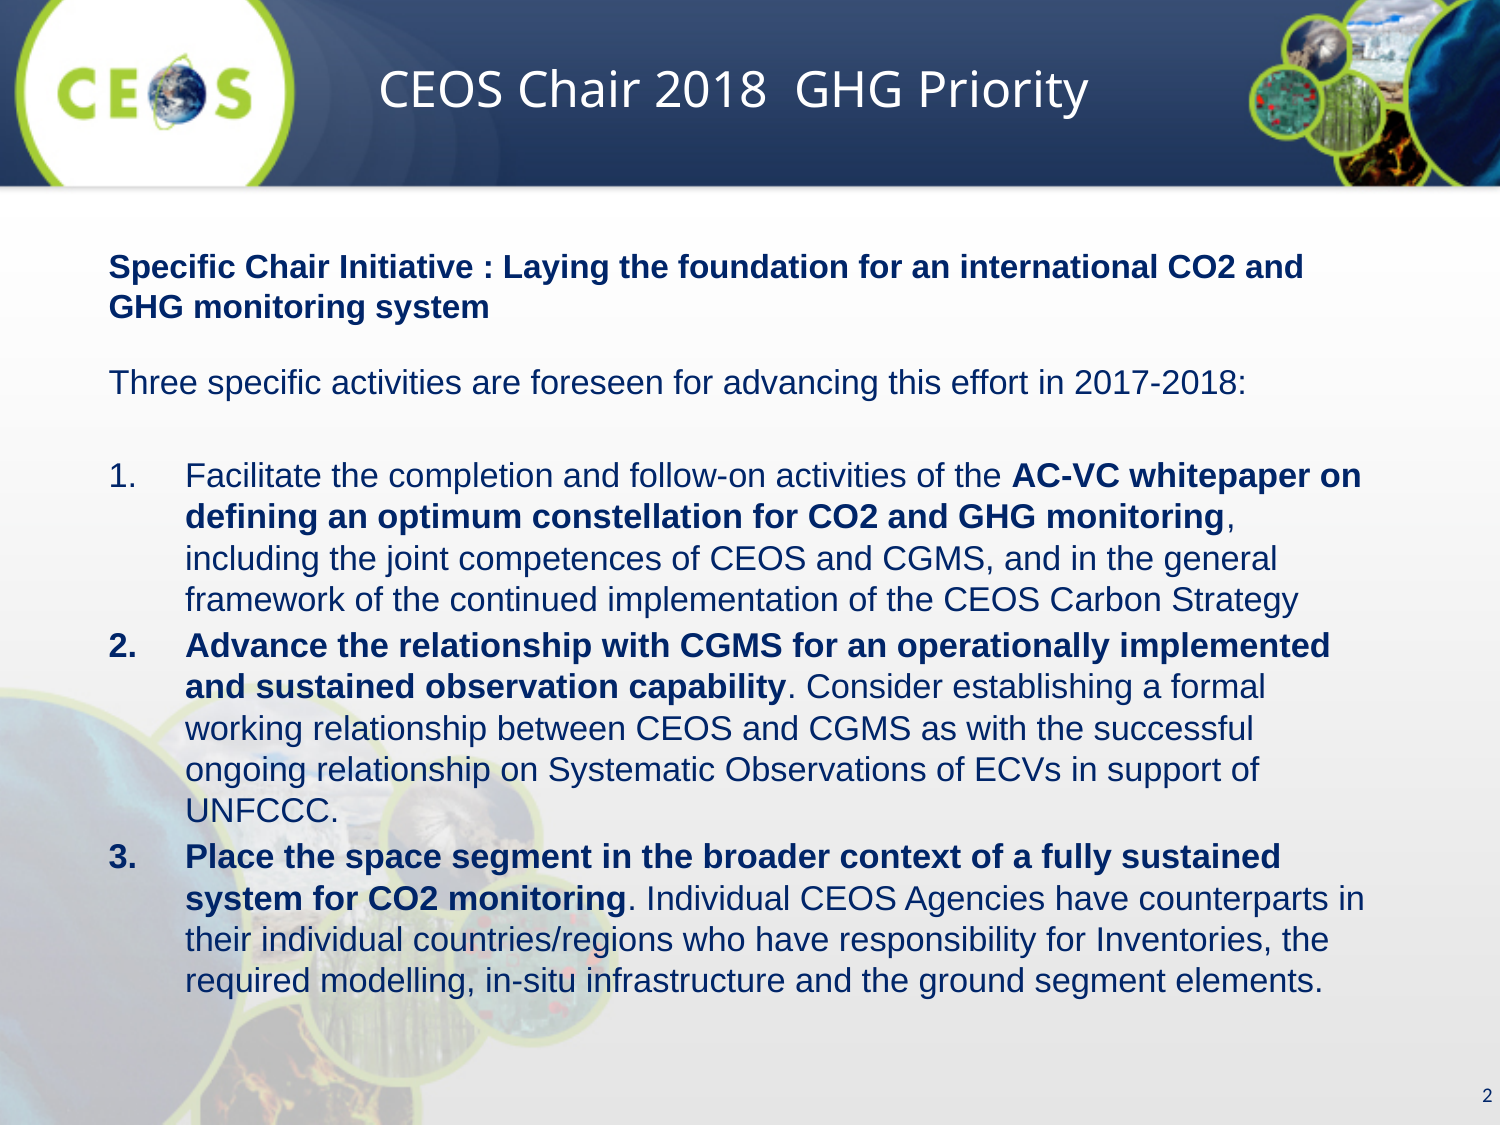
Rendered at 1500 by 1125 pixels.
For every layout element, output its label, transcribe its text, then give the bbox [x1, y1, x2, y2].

list CEOS Chair 2018 GHG Priority [337, 50, 1150, 138]
picture [0, 0, 1500, 1125]
list Specific Chair Initiative : Laying the foundation for an international CO2 and GHG monitoring system Three specific activities are foreseen for advancing this effort in 2017-2018: Facilitate the completion and follow-on activities of the AC-VC whitepaper on defining an optimum constellation for CO2 and GHG monitoring, including the joint competences of CEOS and CGMS, and in the general framework of the continued implementation of the CEOS Carbon Strategy Advance the relationship with CGMS for an operationally implemented and sustained observation capability. Consider establishing a formal working relationship between CEOS and CGMS as with the successful ongoing relationship on Systematic Observations of ECVs in support of UNFCCC. Place the space segment in the broader context of a fully sustained system for CO2 monitoring. Individual CEOS Agencies have counterparts in their individual countries/regions who have responsibility for Inventories, the required modelling, in-situ infrastructure and the ground segment elements. [93, 237, 1394, 1063]
slide_number 2 [1186, 1073, 1500, 1117]
